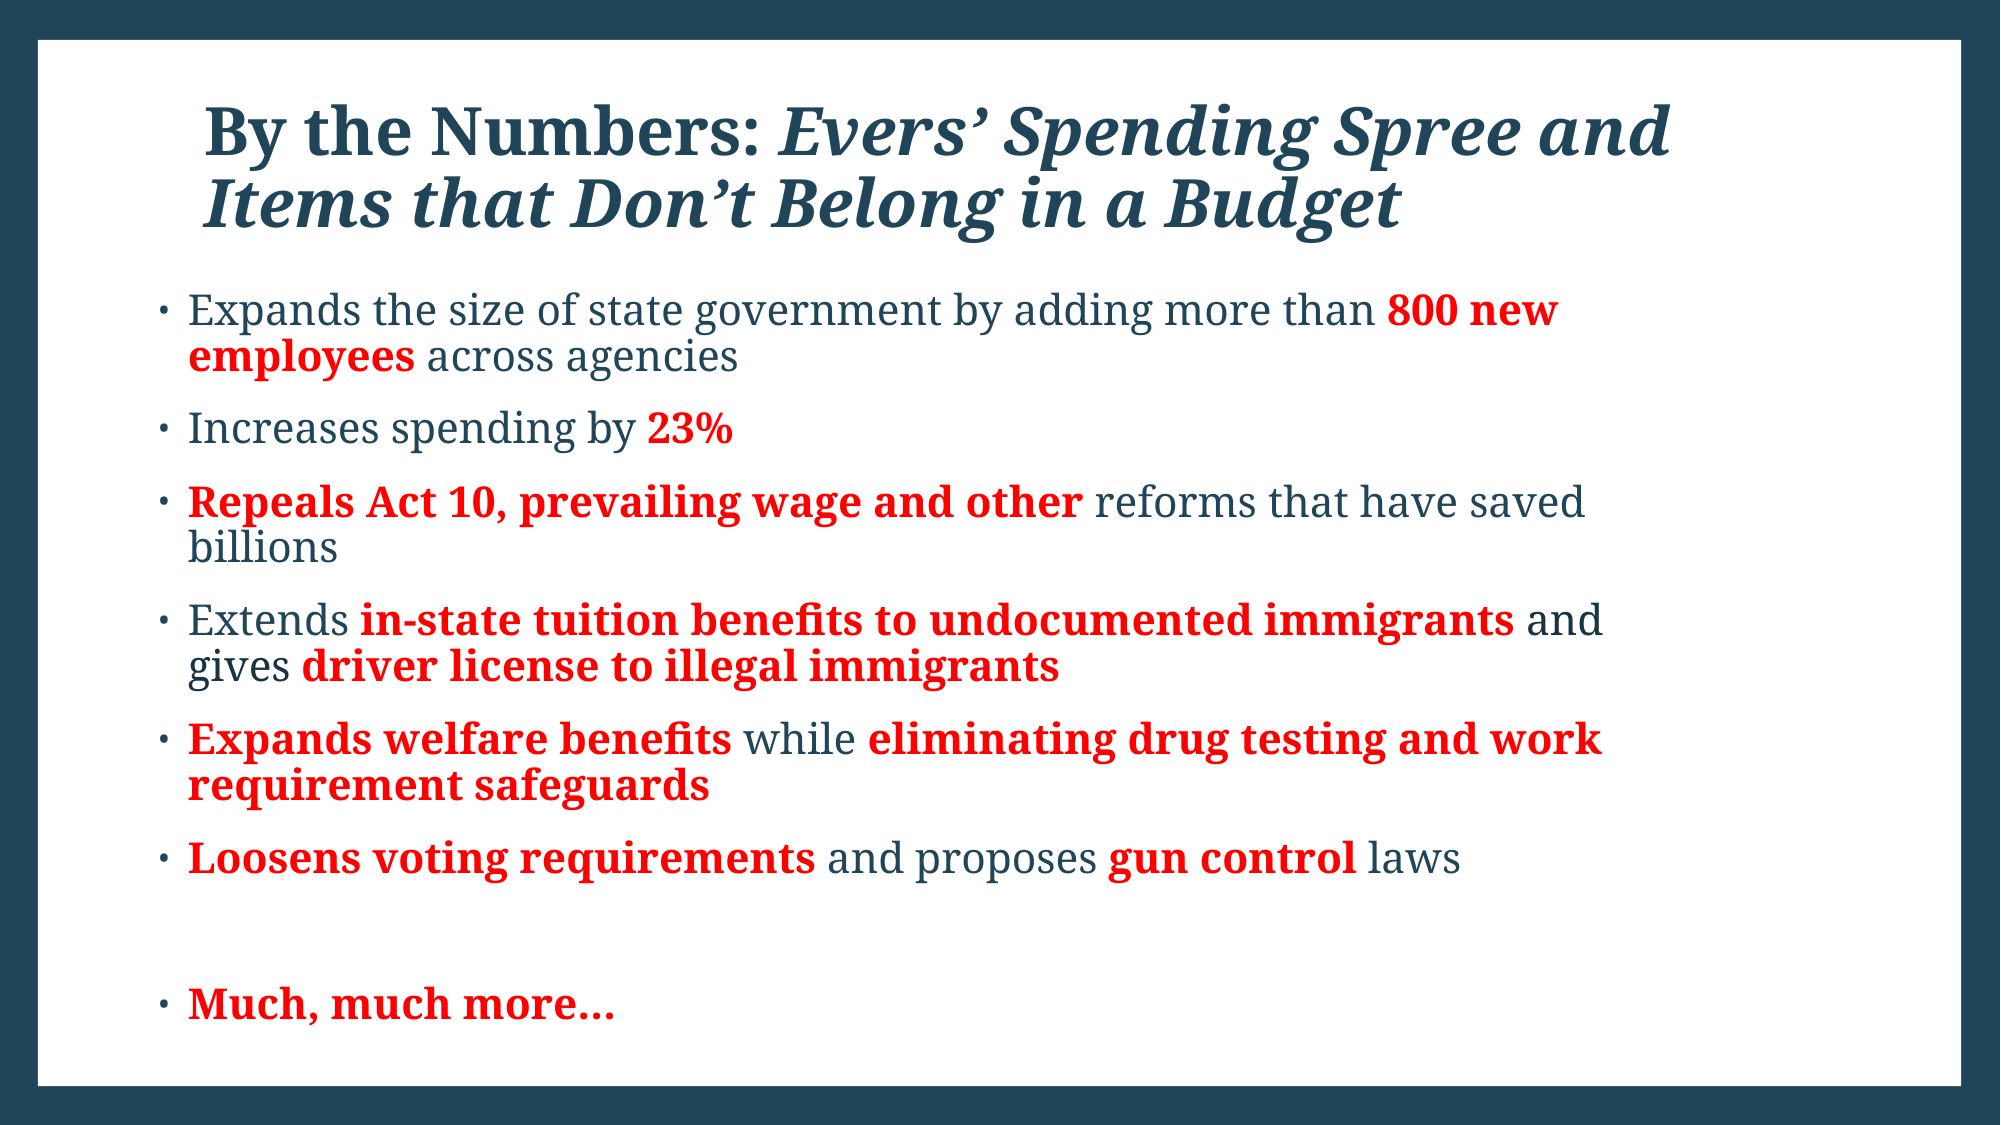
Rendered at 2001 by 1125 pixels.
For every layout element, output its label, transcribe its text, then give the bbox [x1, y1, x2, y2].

title By the Numbers: Evers’ Spending Spree and Items that Don’t Belong in a Budget [189, 58, 1810, 281]
list Expands the size of state government by adding more than 800 new employees across agencies Increases spending by 23% Repeals Act 10, prevailing wage and other reforms that have saved billions Extends in-state tuition benefits to undocumented immigrants and gives driver license to illegal immigrants Expands welfare benefits while eliminating drug testing and work requirement safeguards Loosens voting requirements and proposes gun control laws Much, much more… [135, 280, 1627, 1037]
